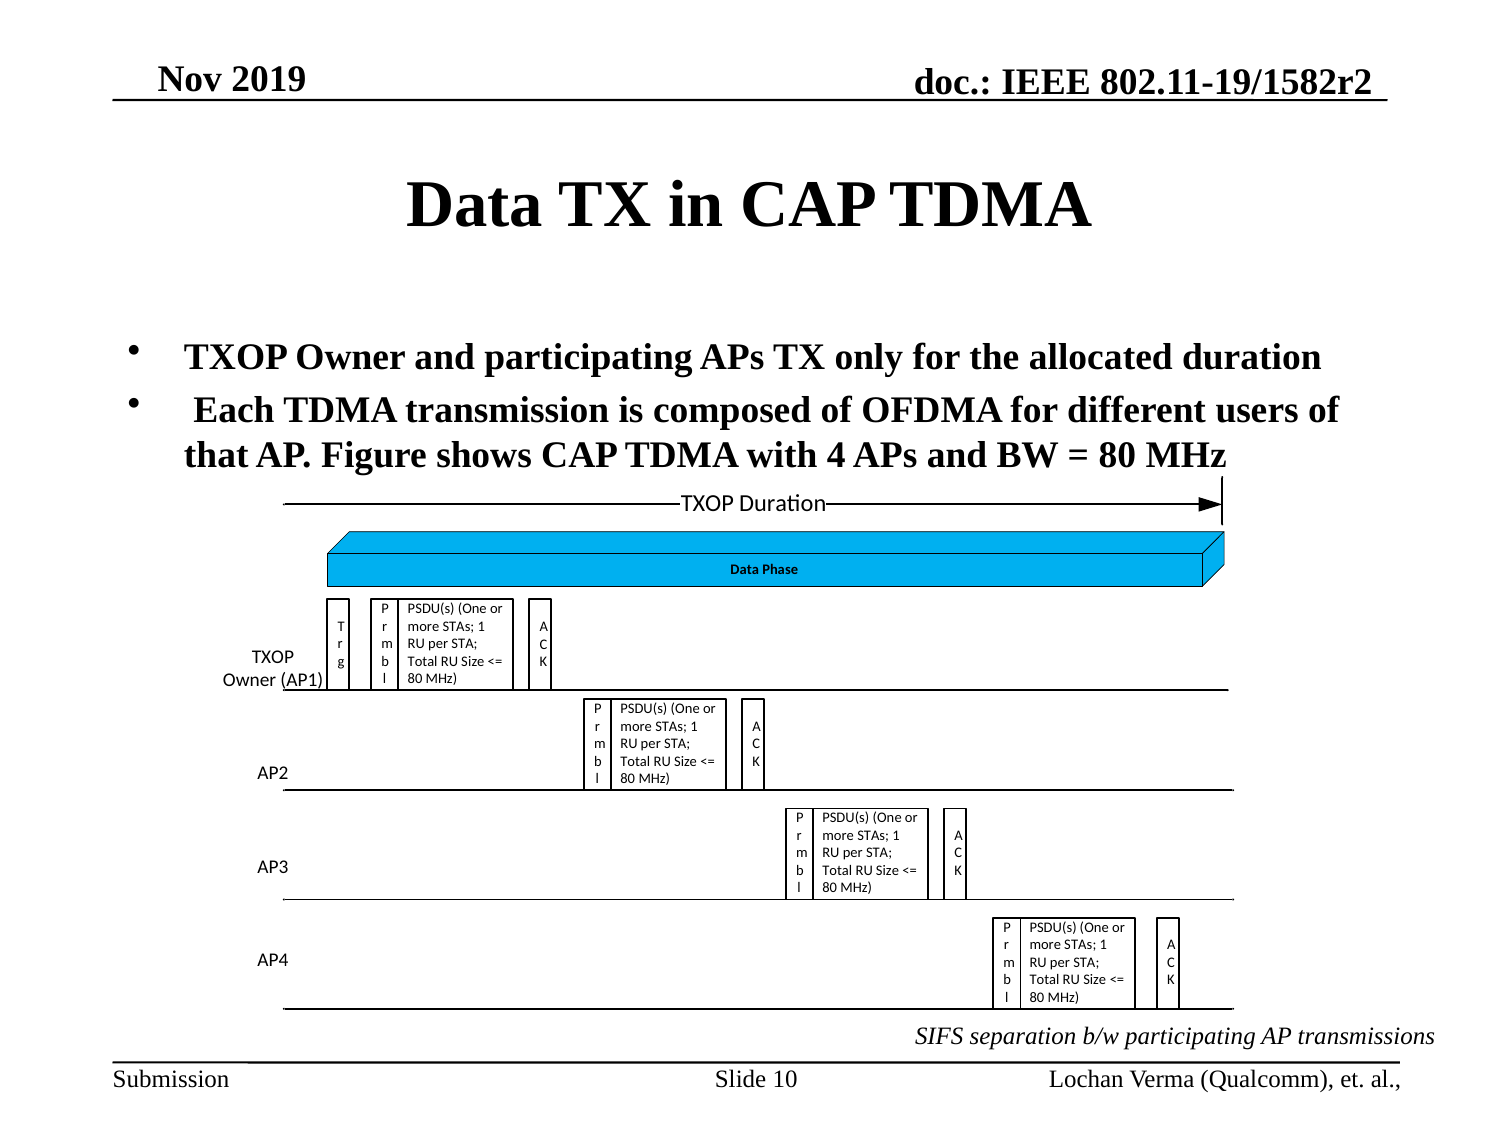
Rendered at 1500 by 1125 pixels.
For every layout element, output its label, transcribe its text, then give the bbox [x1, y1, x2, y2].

list TXOP Owner and participating APs TX only for the allocated duration Each TDMA transmission is composed of OFDMA for different users of that AP. Figure shows CAP TDMA with 4 APs and BW = 80 MHz [112, 324, 1388, 1001]
text_box SIFS separation b/w participating AP transmissions [900, 1012, 1451, 1057]
slide_number Slide 10 [712, 1061, 801, 1093]
title Data TX in CAP TDMA [112, 112, 1388, 288]
picture [219, 473, 1238, 1013]
footer Lochan Verma (Qualcomm), et. al., [949, 1061, 1402, 1093]
